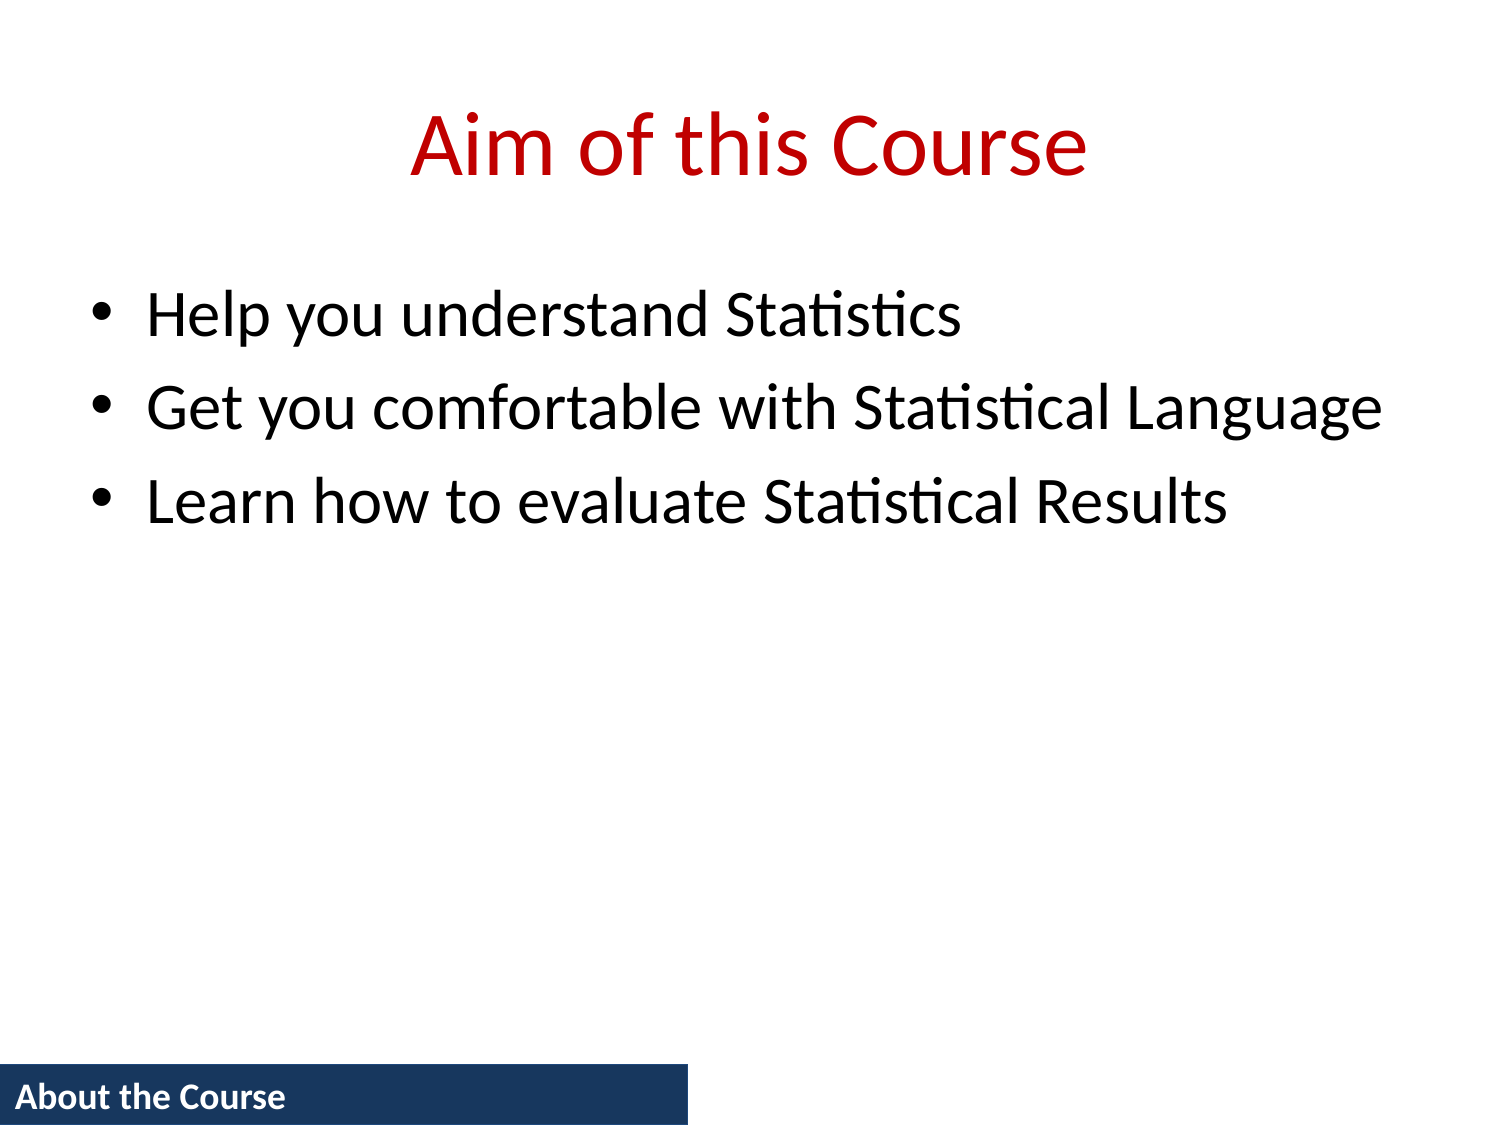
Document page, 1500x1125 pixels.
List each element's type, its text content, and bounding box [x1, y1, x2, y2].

list Help you understand Statistics Get you comfortable with Statistical Language Learn how to evaluate Statistical Results [75, 262, 1425, 1005]
text_box About the Course [0, 1064, 688, 1125]
title Aim of this Course [75, 45, 1425, 233]
